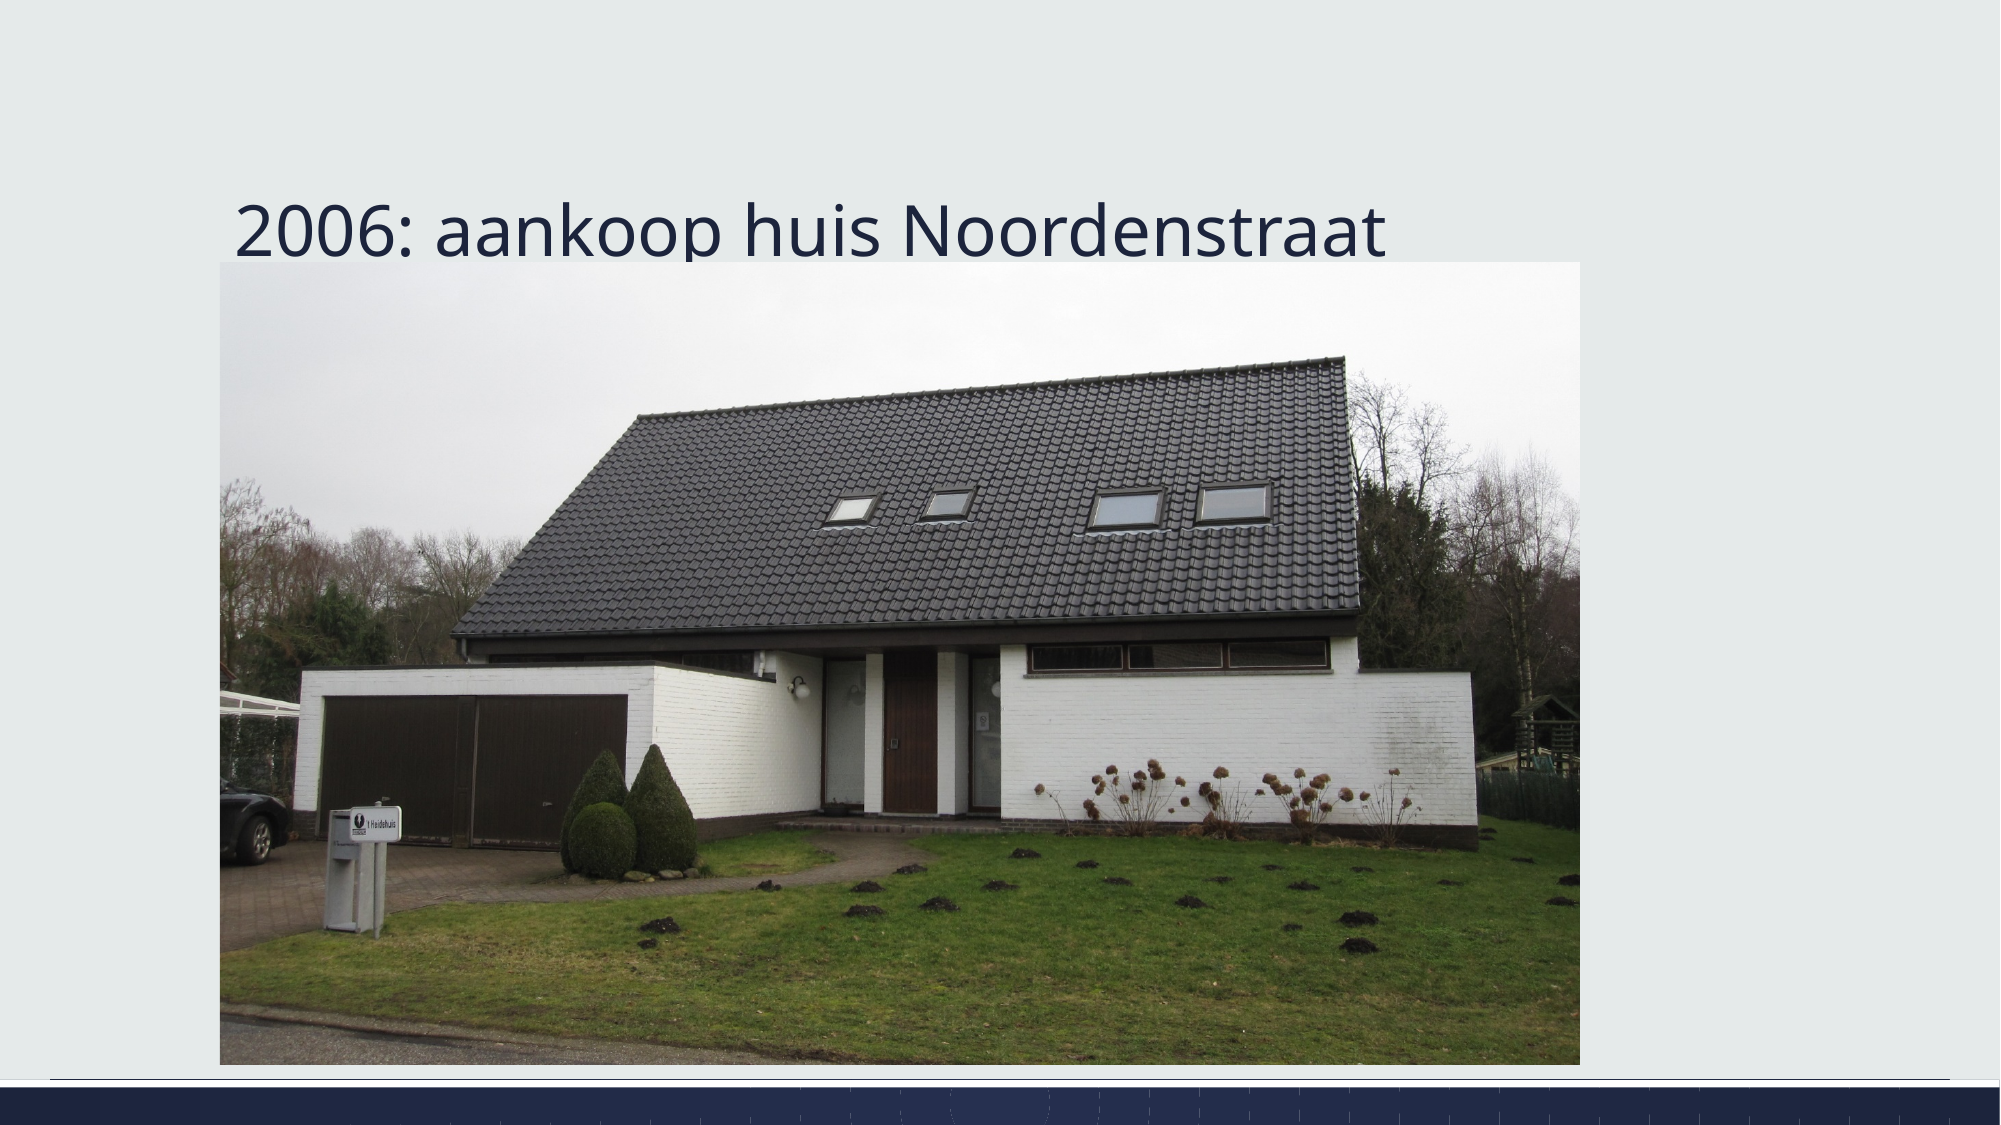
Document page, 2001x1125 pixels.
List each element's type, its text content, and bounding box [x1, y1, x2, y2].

title 2006: aankoop huis Noordenstraat [219, 76, 1780, 279]
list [219, 262, 1580, 1065]
